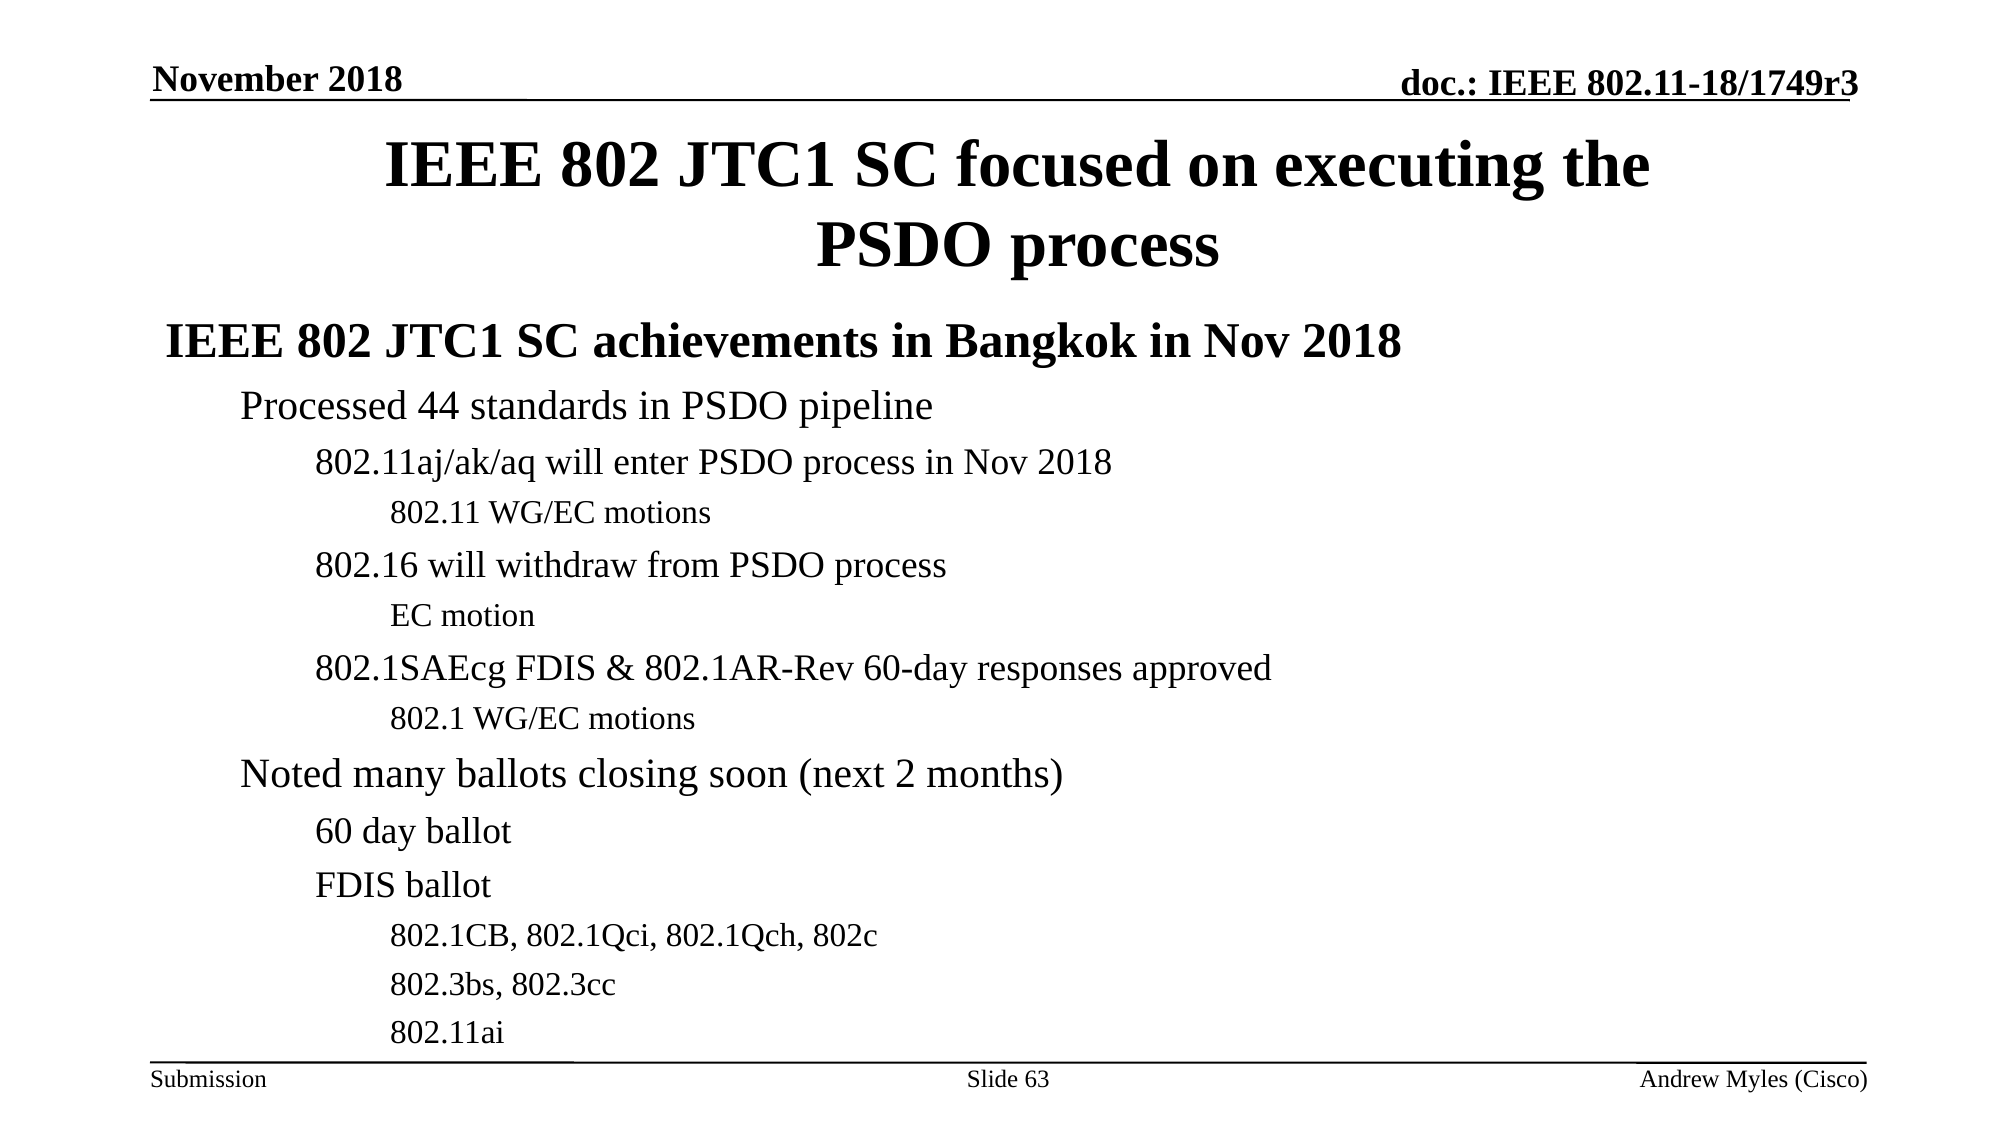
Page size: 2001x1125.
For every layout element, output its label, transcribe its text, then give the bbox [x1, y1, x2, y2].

footer Andrew Myles (Cisco) [1171, 1061, 1869, 1093]
list IEEE 802 JTC1 SC achievements in Bangkok in Nov 2018 Processed 44 standards in PSDO pipeline 802.11aj/ak/aq will enter PSDO process in Nov 2018 802.11 WG/EC motions 802.16 will withdraw from PSDO process EC motion 802.1SAEcg FDIS & 802.1AR-Rev 60-day responses approved 802.1 WG/EC motions Noted many ballots closing soon (next 2 months) 60 day ballot FDIS ballot 802.1CB, 802.1Qci, 802.1Qch, 802c 802.3bs, 802.3cc 802.11ai [149, 299, 1850, 1000]
title IEEE 802 JTC1 SC focused on executing the PSDO process [362, 112, 1676, 288]
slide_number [152, 54, 563, 100]
slide_number Slide 63 [950, 1061, 1067, 1123]
